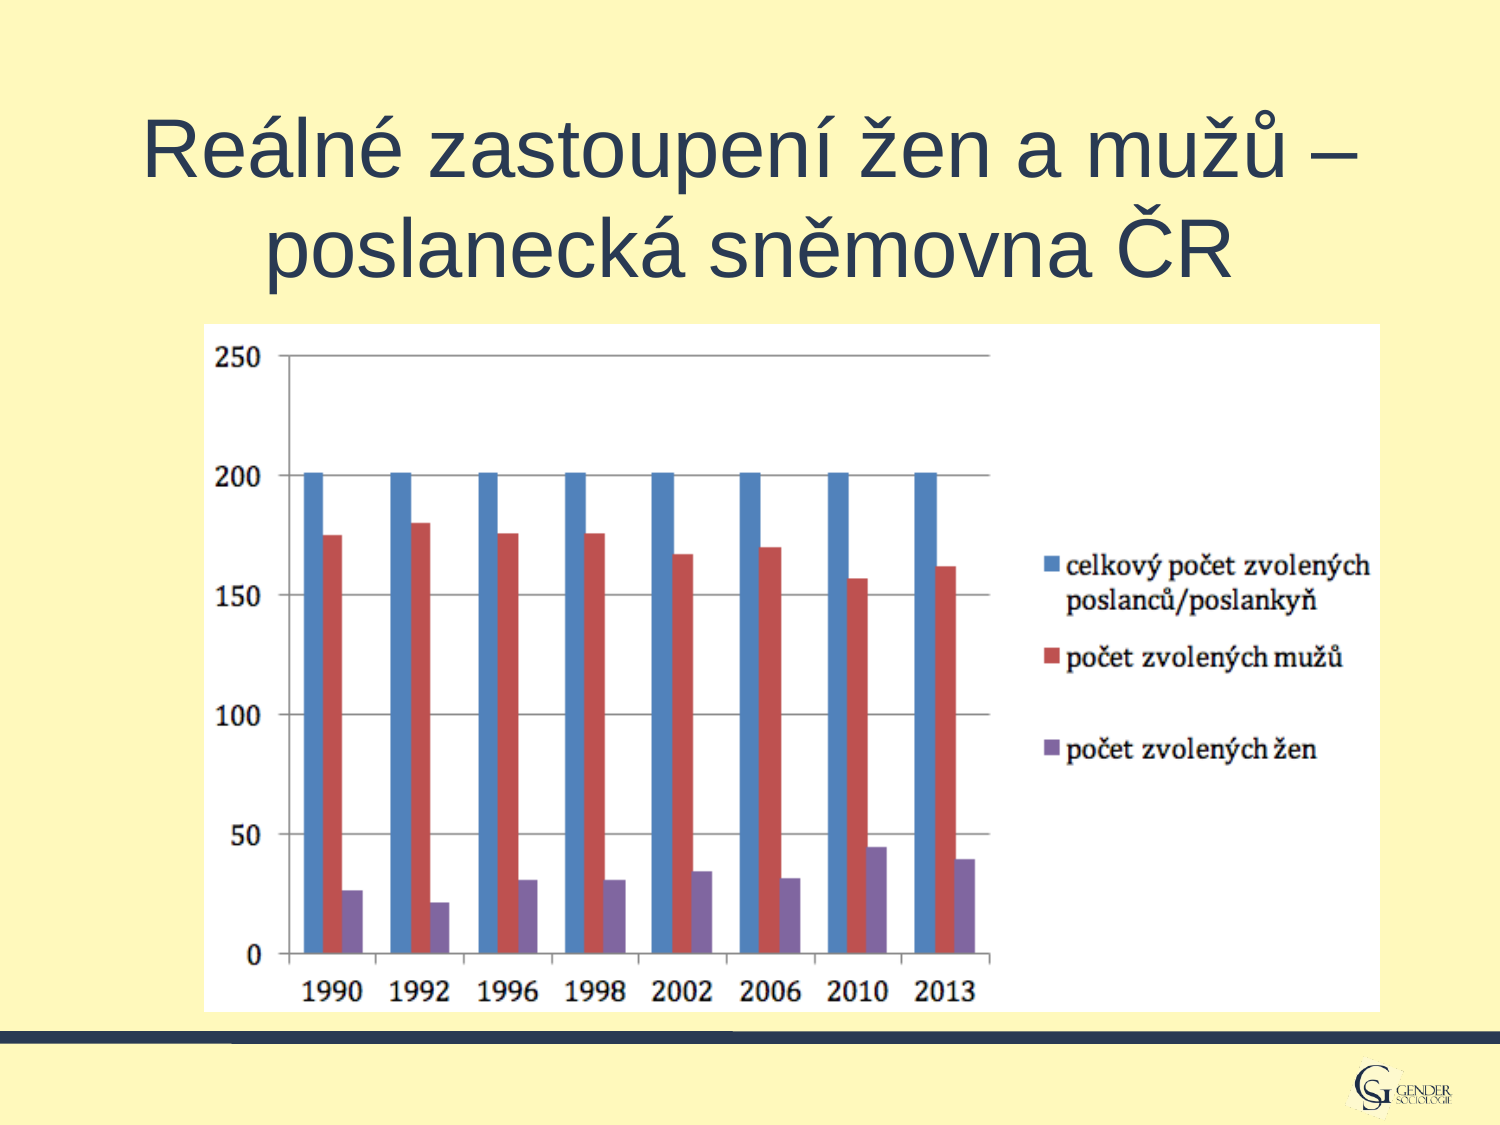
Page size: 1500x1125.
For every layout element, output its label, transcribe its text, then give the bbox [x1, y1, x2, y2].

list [203, 324, 1380, 1012]
picture [1337, 1055, 1465, 1125]
title Reálné zastoupení žen a mužů – poslanecká sněmovna ČR [112, 99, 1388, 288]
